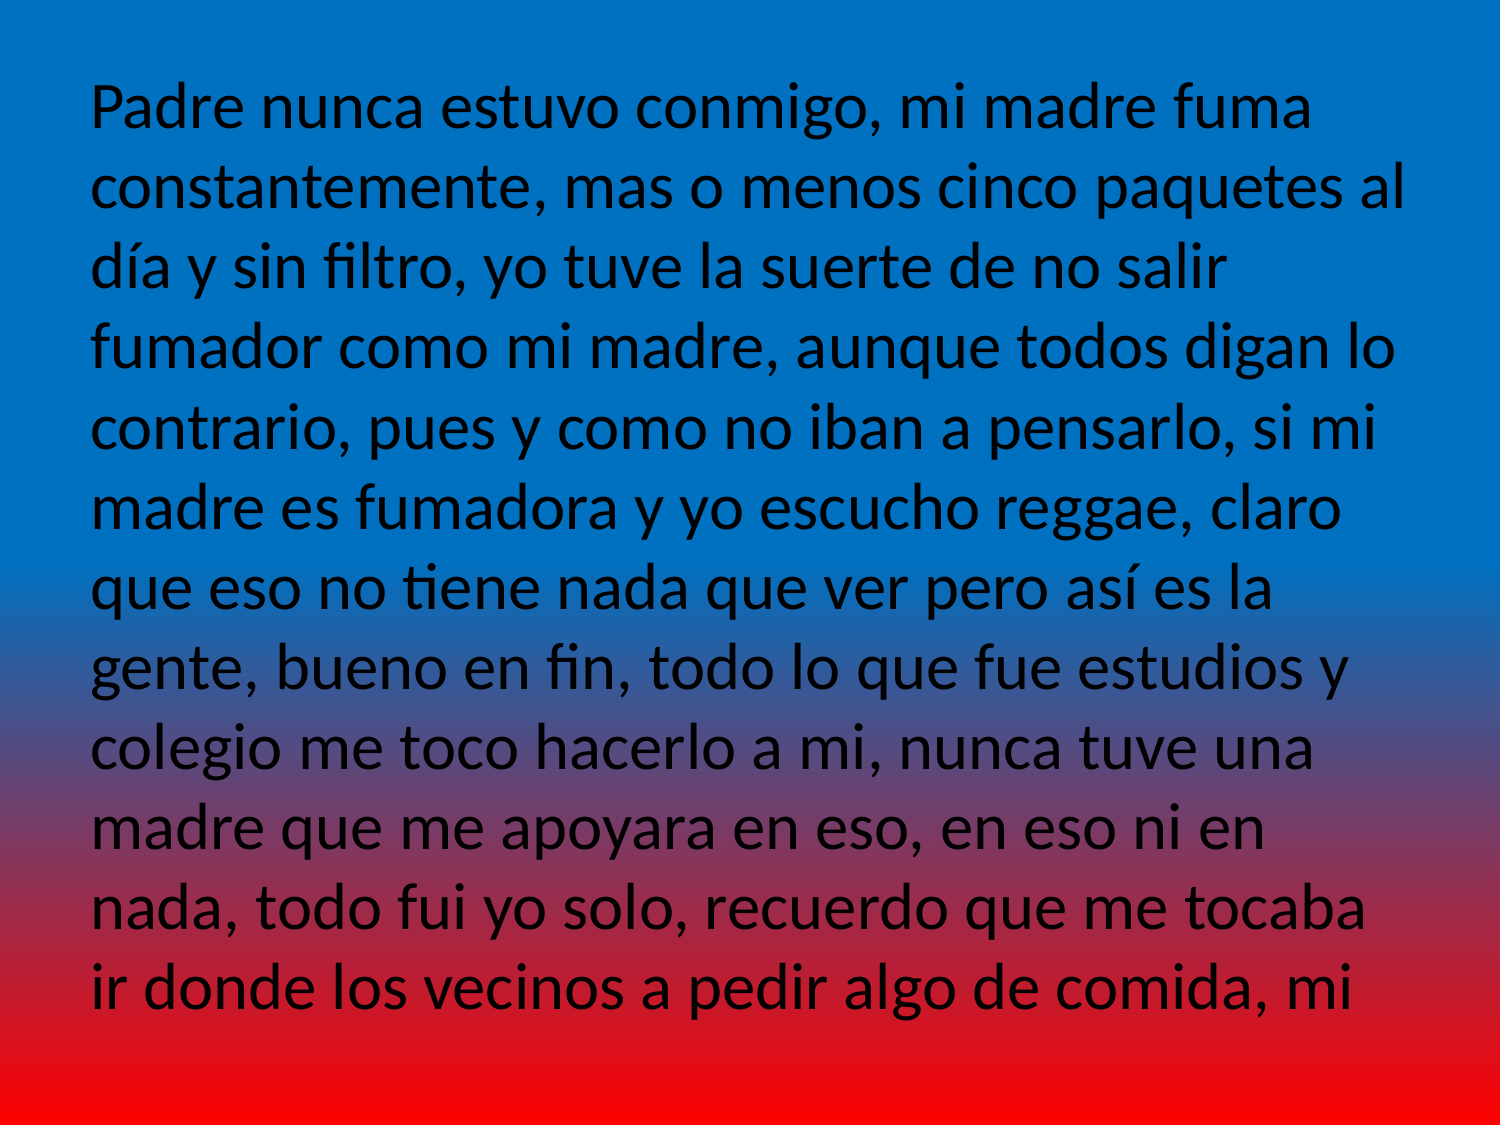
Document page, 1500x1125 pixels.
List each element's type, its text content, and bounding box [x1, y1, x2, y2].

list Padre nunca estuvo conmigo, mi madre fuma constantemente, mas o menos cinco paquetes al día y sin filtro, yo tuve la suerte de no salir fumador como mi madre, aunque todos digan lo contrario, pues y como no iban a pensarlo, si mi madre es fumadora y yo escucho reggae, claro que eso no tiene nada que ver pero así es la gente, bueno en fin, todo lo que fue estudios y colegio me toco hacerlo a mi, nunca tuve una madre que me apoyara en eso, en eso ni en nada, todo fui yo solo, recuerdo que me tocaba ir donde los vecinos a pedir algo de comida, mi [75, 54, 1425, 1083]
